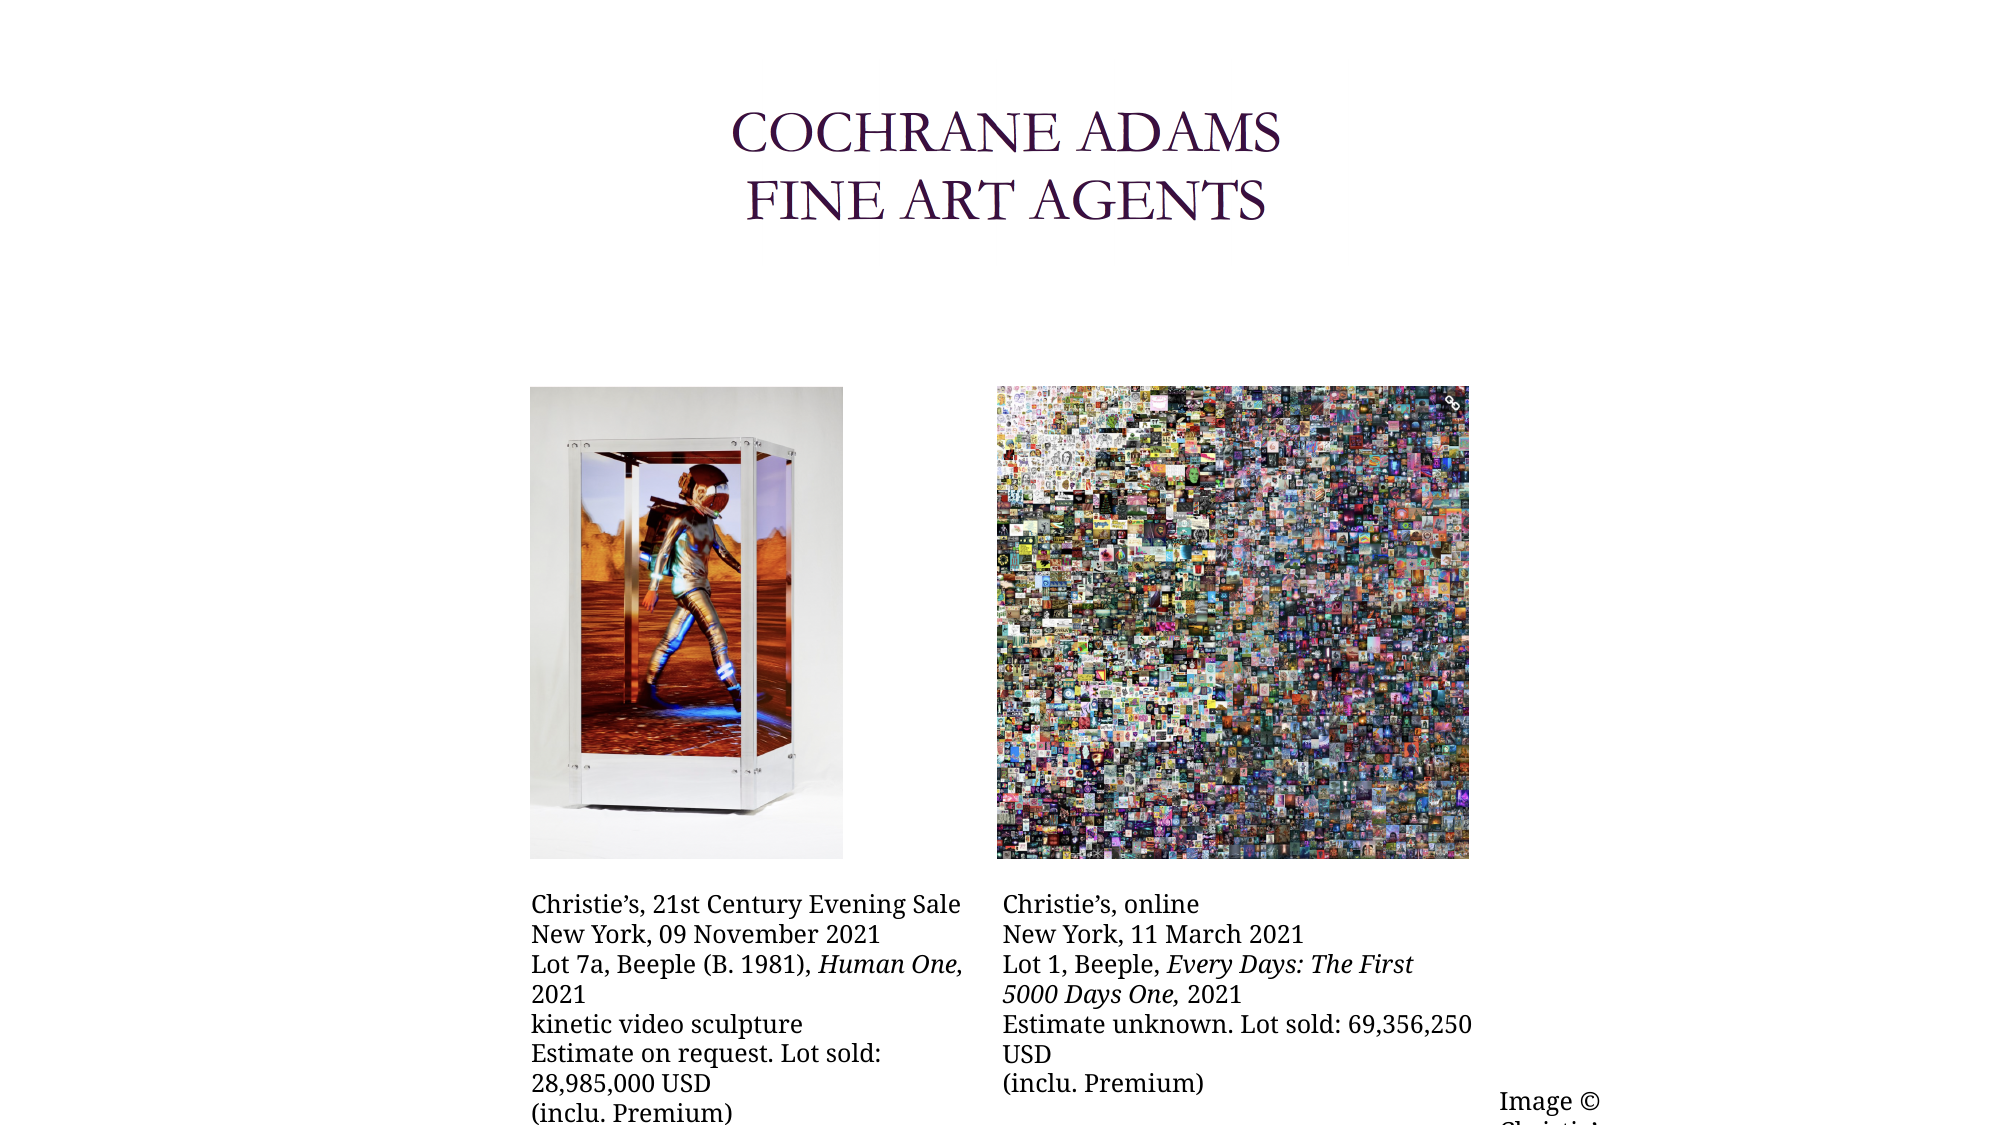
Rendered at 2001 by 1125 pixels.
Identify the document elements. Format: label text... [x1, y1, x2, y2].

picture [530, 386, 843, 859]
picture [996, 386, 1470, 860]
text_box Christie’s, online New York, 11 March 2021 Lot 1, Beeple, Every Days: The First 5000 Days One, 2021 Estimate unknown. Lot sold: 69,356,250 USD (inclu. Premium) [1020, 880, 1491, 1125]
text_box Image © Christie’s [1484, 1077, 1703, 1125]
text_box Christie’s, 21st Century Evening Sale New York, 09 November 2021 Lot 7a, Beeple (B. 1981), Human One, 2021 kinetic video sculpture Estimate on request. Lot sold: 28,985,000 USD (inclu. Premium) [516, 880, 1020, 1125]
picture [645, 59, 1349, 267]
